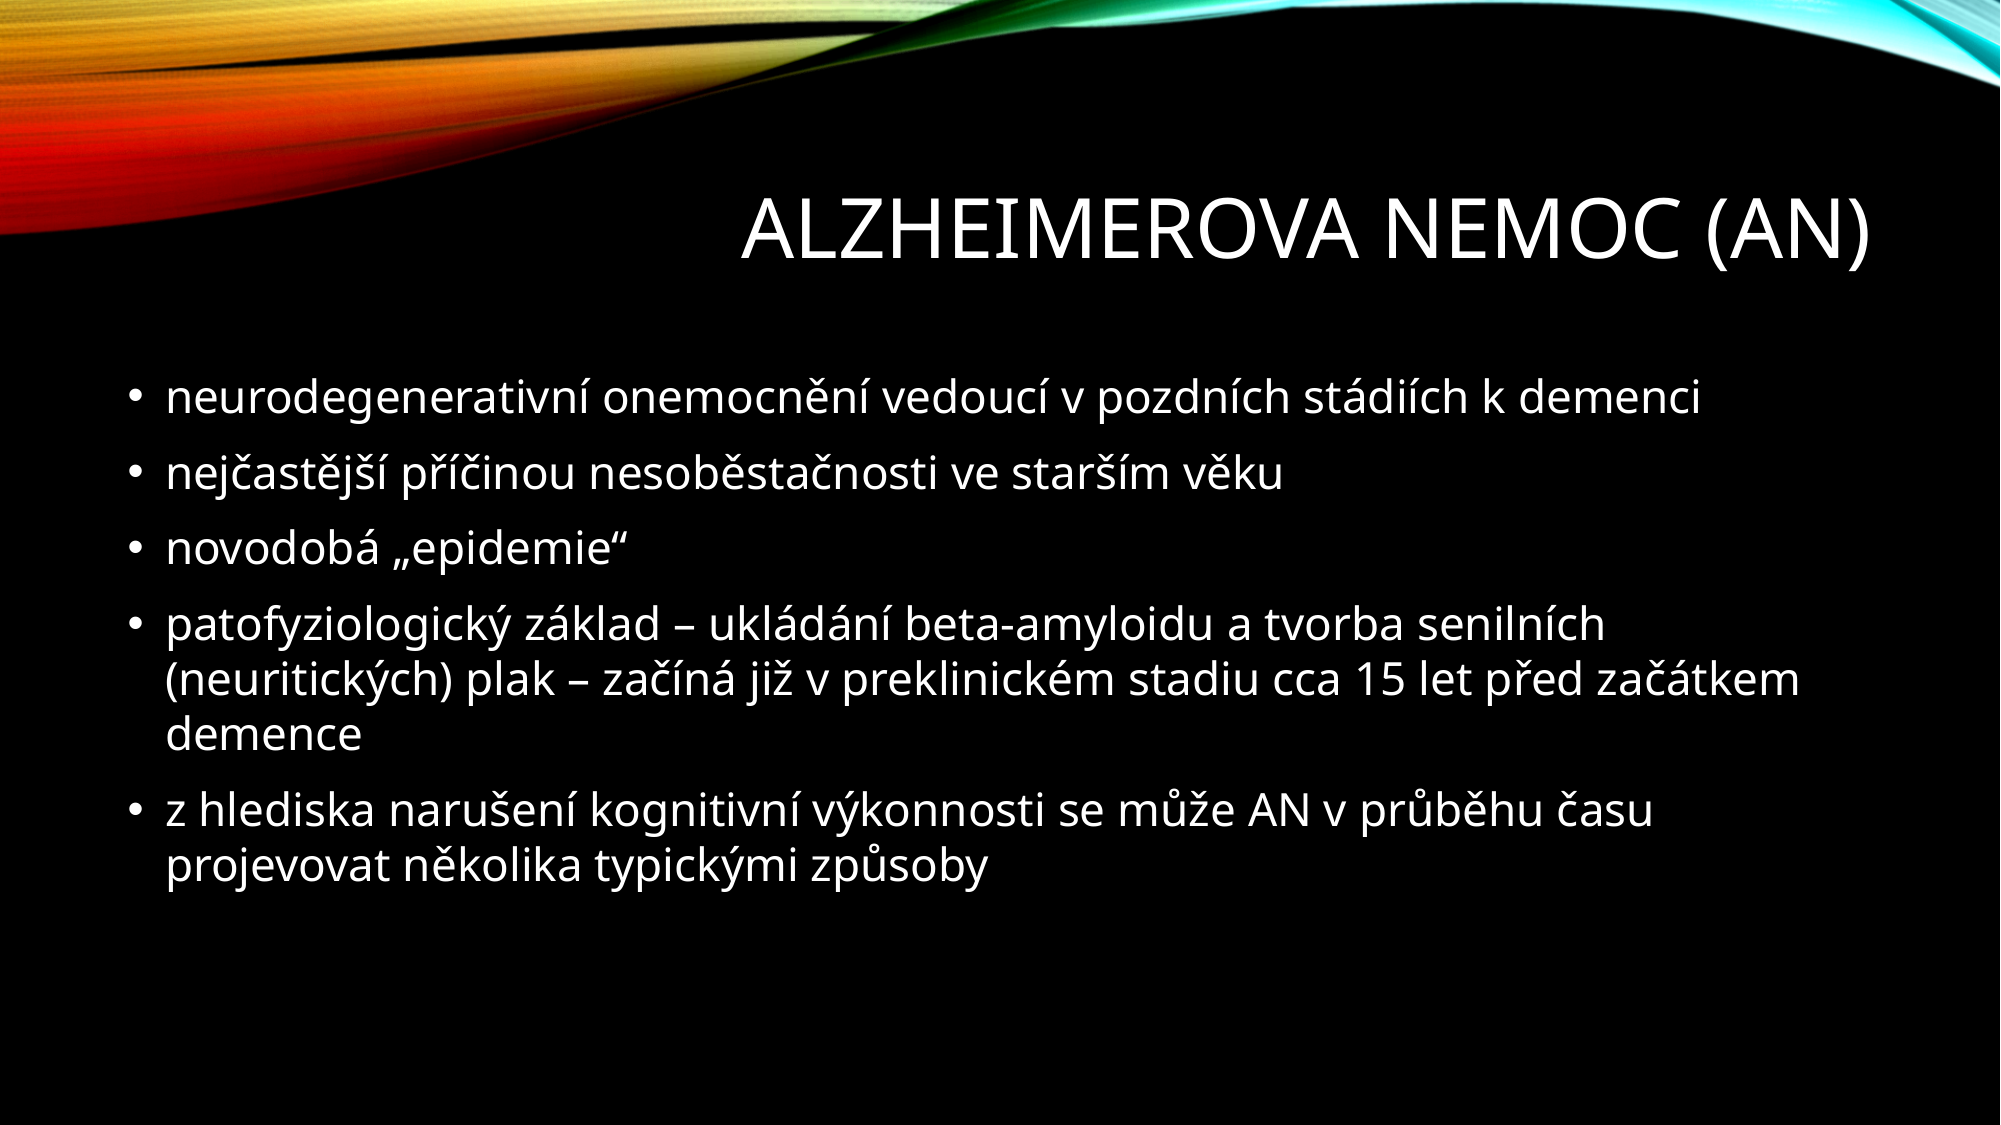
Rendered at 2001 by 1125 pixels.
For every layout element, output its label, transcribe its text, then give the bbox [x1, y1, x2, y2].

title Alzheimerova nemoc (AN) [474, 125, 1888, 338]
list neurodegenerativní onemocnění vedoucí v pozdních stádiích k demenci nejčastější příčinou nesoběstačnosti ve starším věku novodobá „epidemie“ patofyziologický základ – ukládání beta-amyloidu a tvorba senilních (neuritických) plak – začíná již v preklinickém stadiu cca 15 let před začátkem demence z hlediska narušení kognitivní výkonnosti se může AN v průběhu času projevovat několika typickými způsoby [112, 360, 1888, 1021]
picture [0, 0, 2000, 237]
